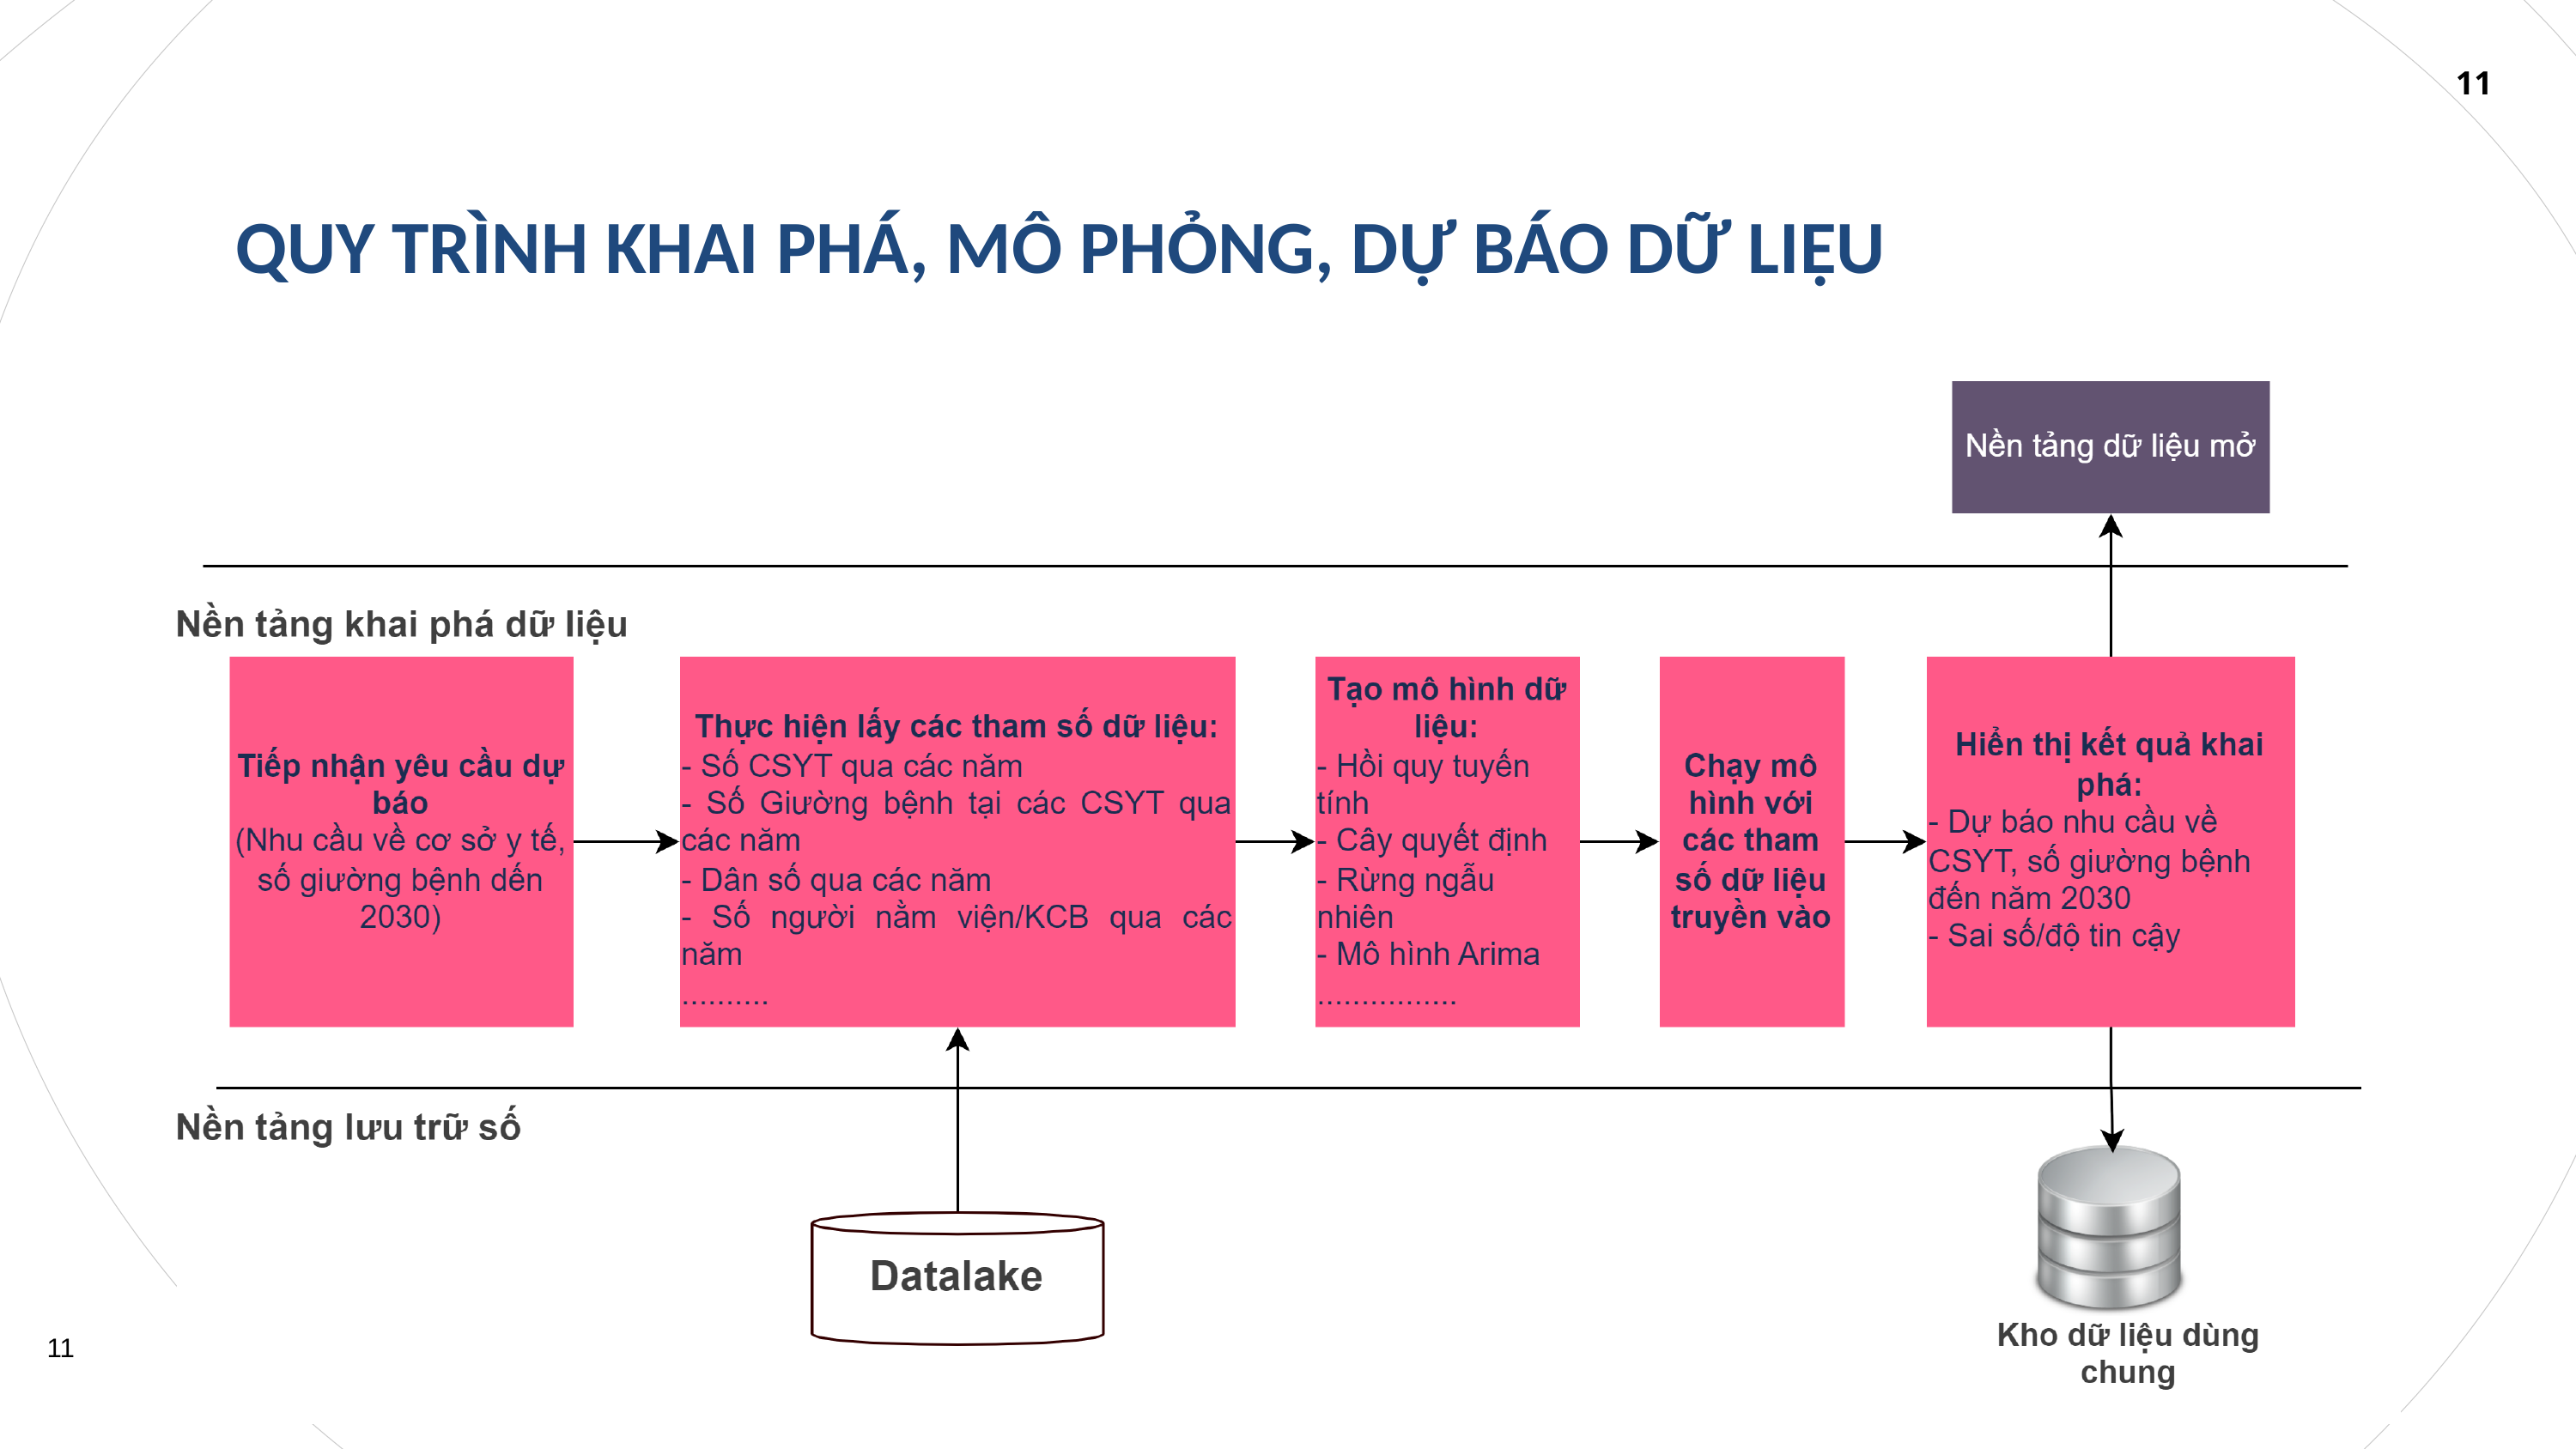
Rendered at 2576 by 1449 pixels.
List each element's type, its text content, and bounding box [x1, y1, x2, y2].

text_box 11 [33, 1325, 143, 1370]
title QUY TRÌNH KHAI PHÁ, MÔ PHỎNG, DỰ BÁO DỮ LIỆU [211, 191, 1911, 282]
picture [149, 284, 2426, 1449]
